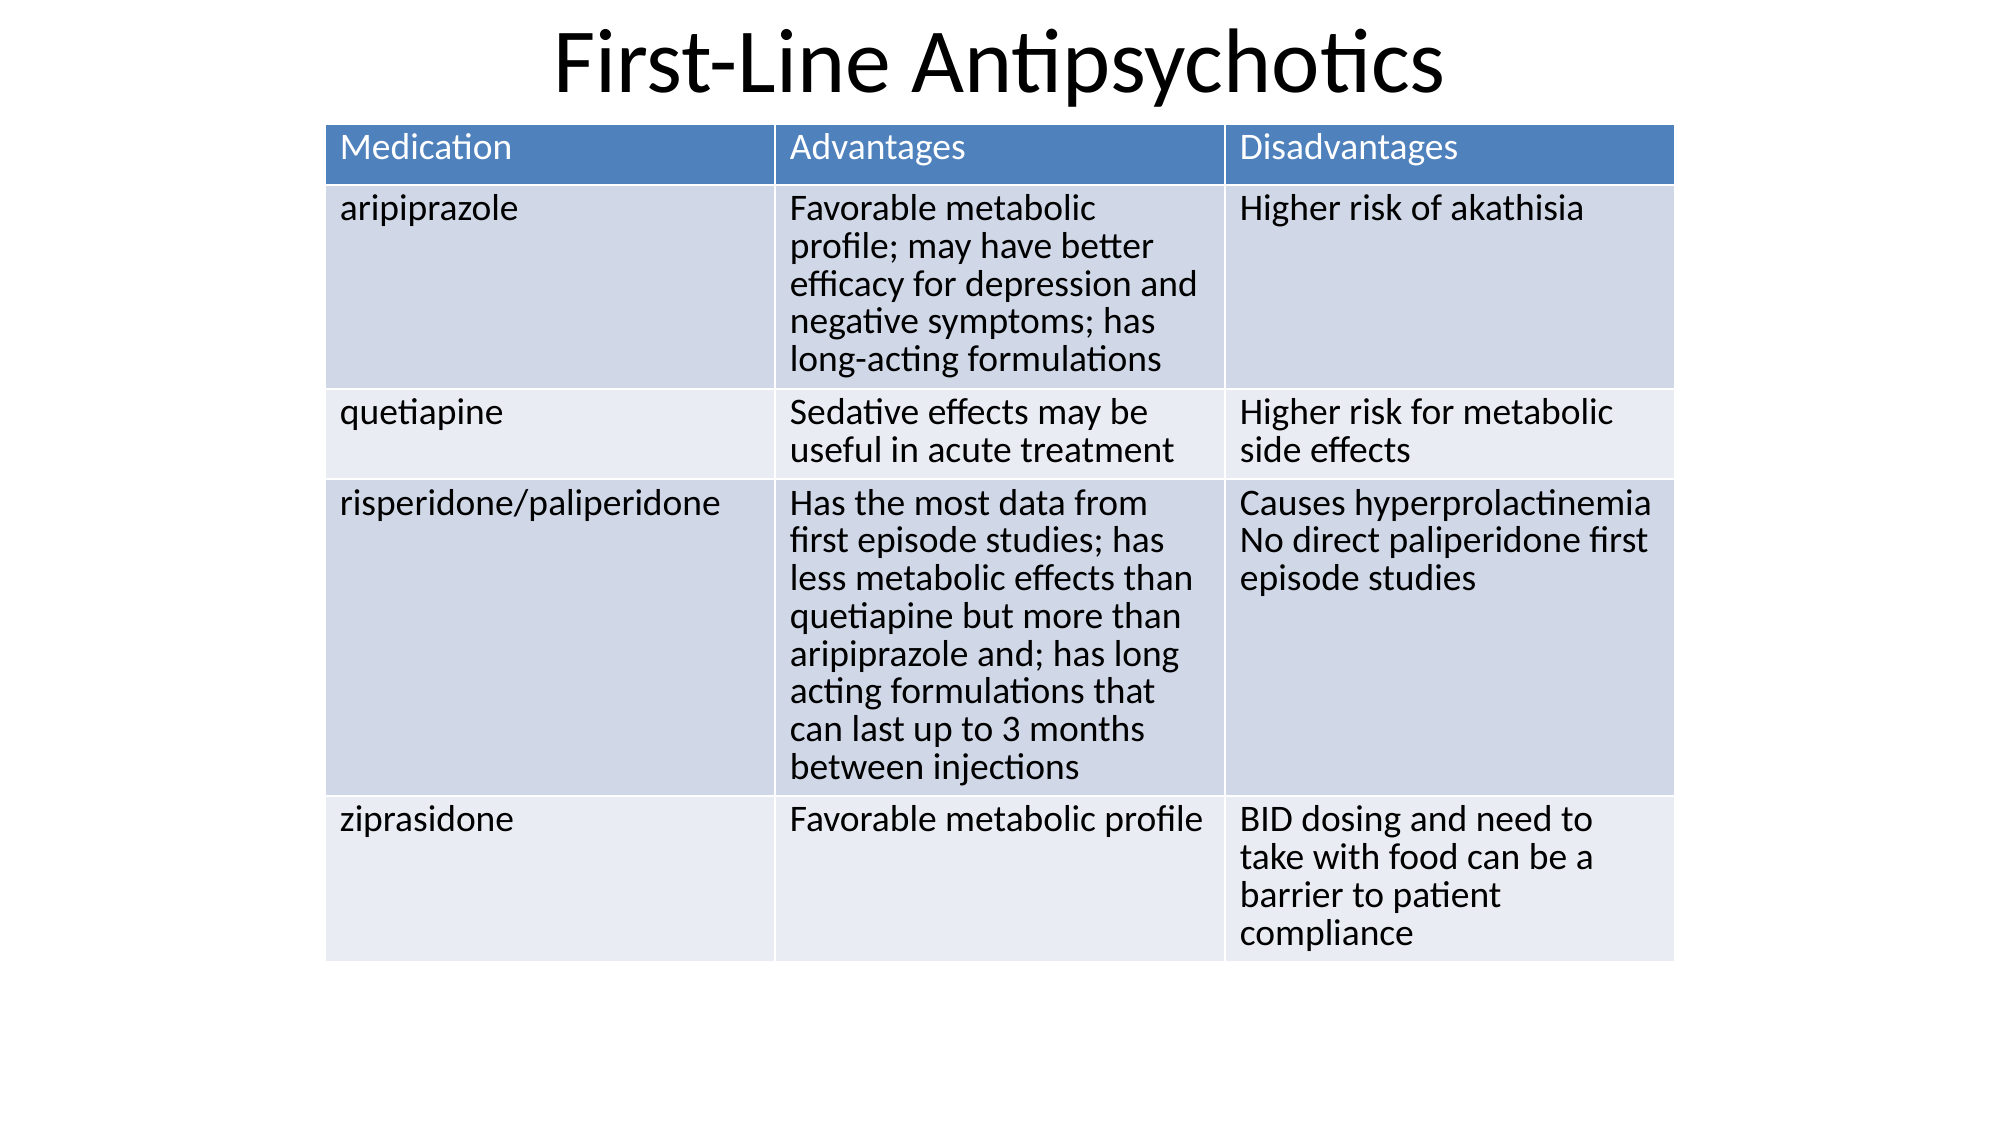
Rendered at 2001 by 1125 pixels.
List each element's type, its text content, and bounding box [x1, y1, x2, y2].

table_cell Higher risk for metabolic side effects [1226, 390, 1674, 478]
title First-Line Antipsychotics [324, 0, 1676, 123]
table_cell quetiapine [326, 390, 774, 478]
table_cell risperidone/paliperidone [326, 480, 774, 795]
table_header Disadvantages [1226, 125, 1674, 184]
table_cell Favorable metabolic profile [776, 797, 1224, 961]
table_header Advantages [776, 125, 1224, 184]
table_cell Causes hyperprolactinemia No direct paliperidone first episode studies [1226, 480, 1674, 795]
table_cell Favorable metabolic profile; may have better efficacy for depression and negative symptoms; has long-acting formulations [776, 186, 1224, 388]
table_cell aripiprazole [326, 186, 774, 388]
table_cell Sedative effects may be useful in acute treatment [776, 390, 1224, 478]
table_cell Has the most data from first episode studies; has less metabolic effects than quetiapine but more than aripiprazole and; has long acting formulations that can last up to 3 months between injections [776, 480, 1224, 795]
table_header Medication [326, 125, 774, 184]
table_cell BID dosing and need to take with food can be a barrier to patient compliance [1226, 797, 1674, 961]
table_cell ziprasidone [326, 797, 774, 961]
table_cell Higher risk of akathisia [1226, 186, 1674, 388]
